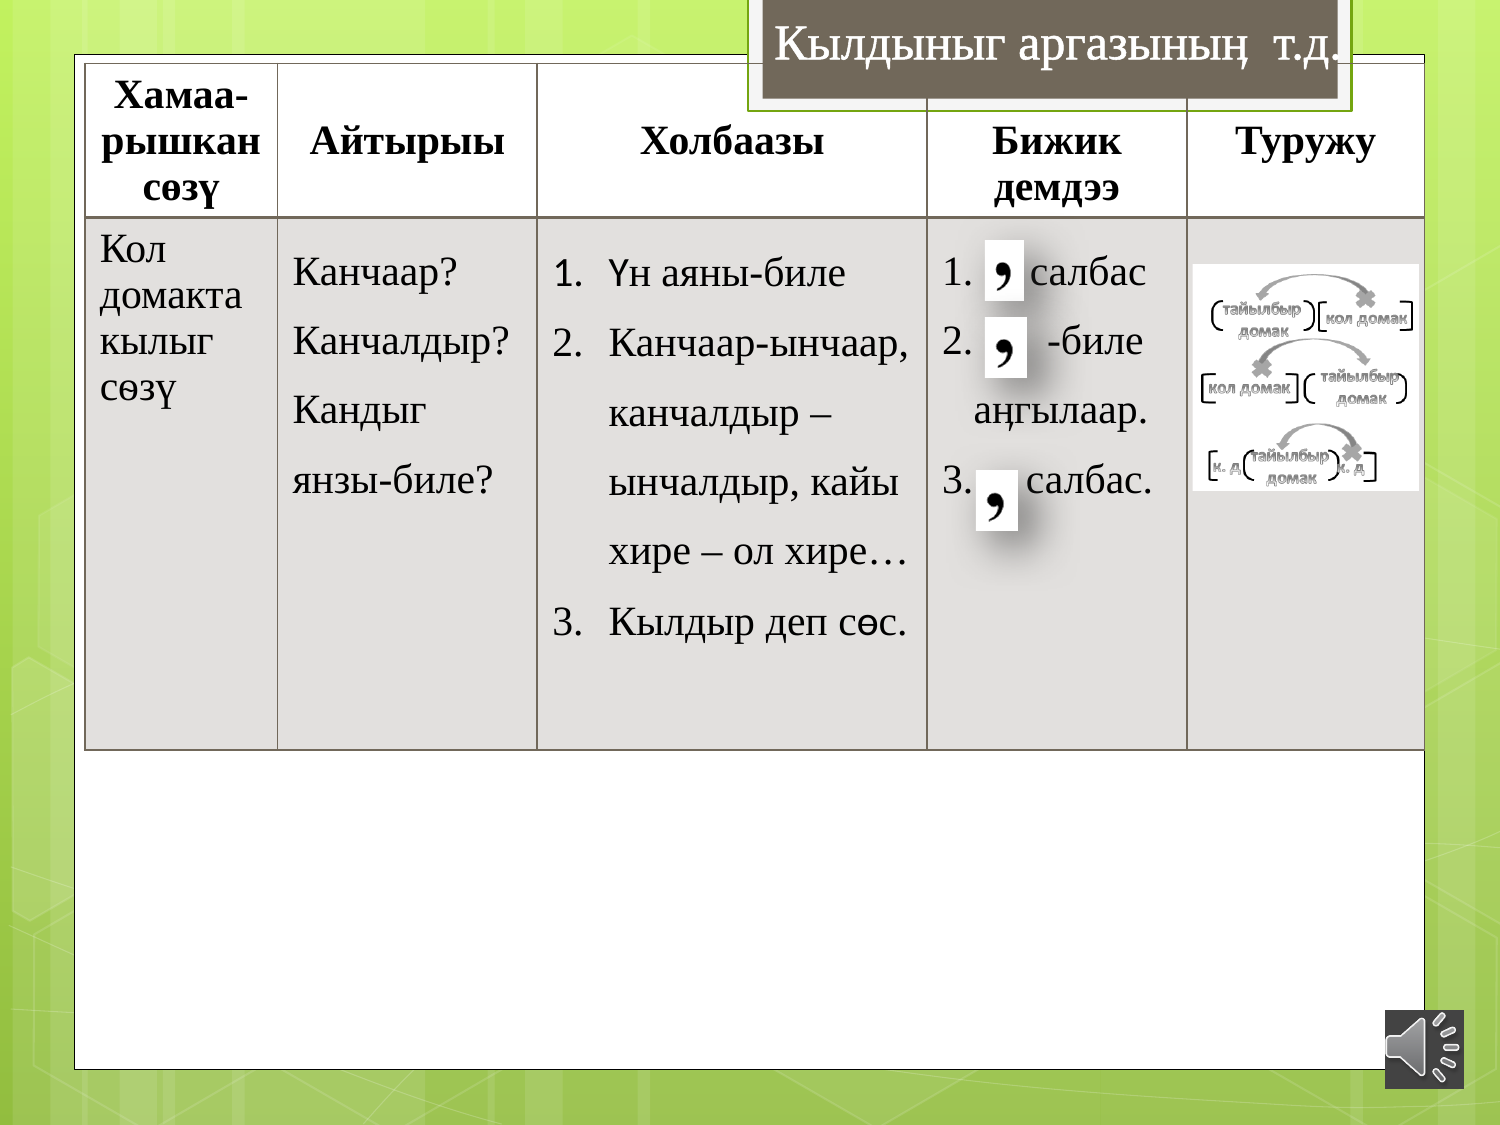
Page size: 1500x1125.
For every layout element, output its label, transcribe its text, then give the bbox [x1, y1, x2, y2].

text_box Кылдыныг аргазыныӊ т.д. [759, 1, 1358, 77]
table_header Бижик демдээ [928, 77, 1186, 216]
table_cell Кол домакта кылыг сѳзү [86, 219, 277, 749]
picture [1192, 263, 1420, 491]
picture [975, 470, 1019, 531]
table_header Айтырыы [278, 64, 536, 216]
table_header Туружу [1188, 64, 1424, 216]
table_header Холбаазы [538, 64, 926, 216]
table_cell Үн аяны-биле Канчаар-ынчаар, канчалдыр – ынчалдыр, кайы хире – ол хире… Кылдыр деп сөс. [538, 219, 926, 749]
table_cell салбас 2. -биле аӊгылаар. 3. салбас. [928, 219, 1186, 749]
picture [984, 239, 1025, 301]
table_header Хамаа-рышкан сөзү [86, 64, 277, 216]
picture [984, 317, 1028, 378]
picture [1384, 1009, 1465, 1090]
table_cell Канчаар? Канчалдыр? Кандыг янзы-биле? [278, 219, 536, 749]
table_cell [1188, 219, 1424, 271]
table_cell [1188, 492, 1424, 749]
